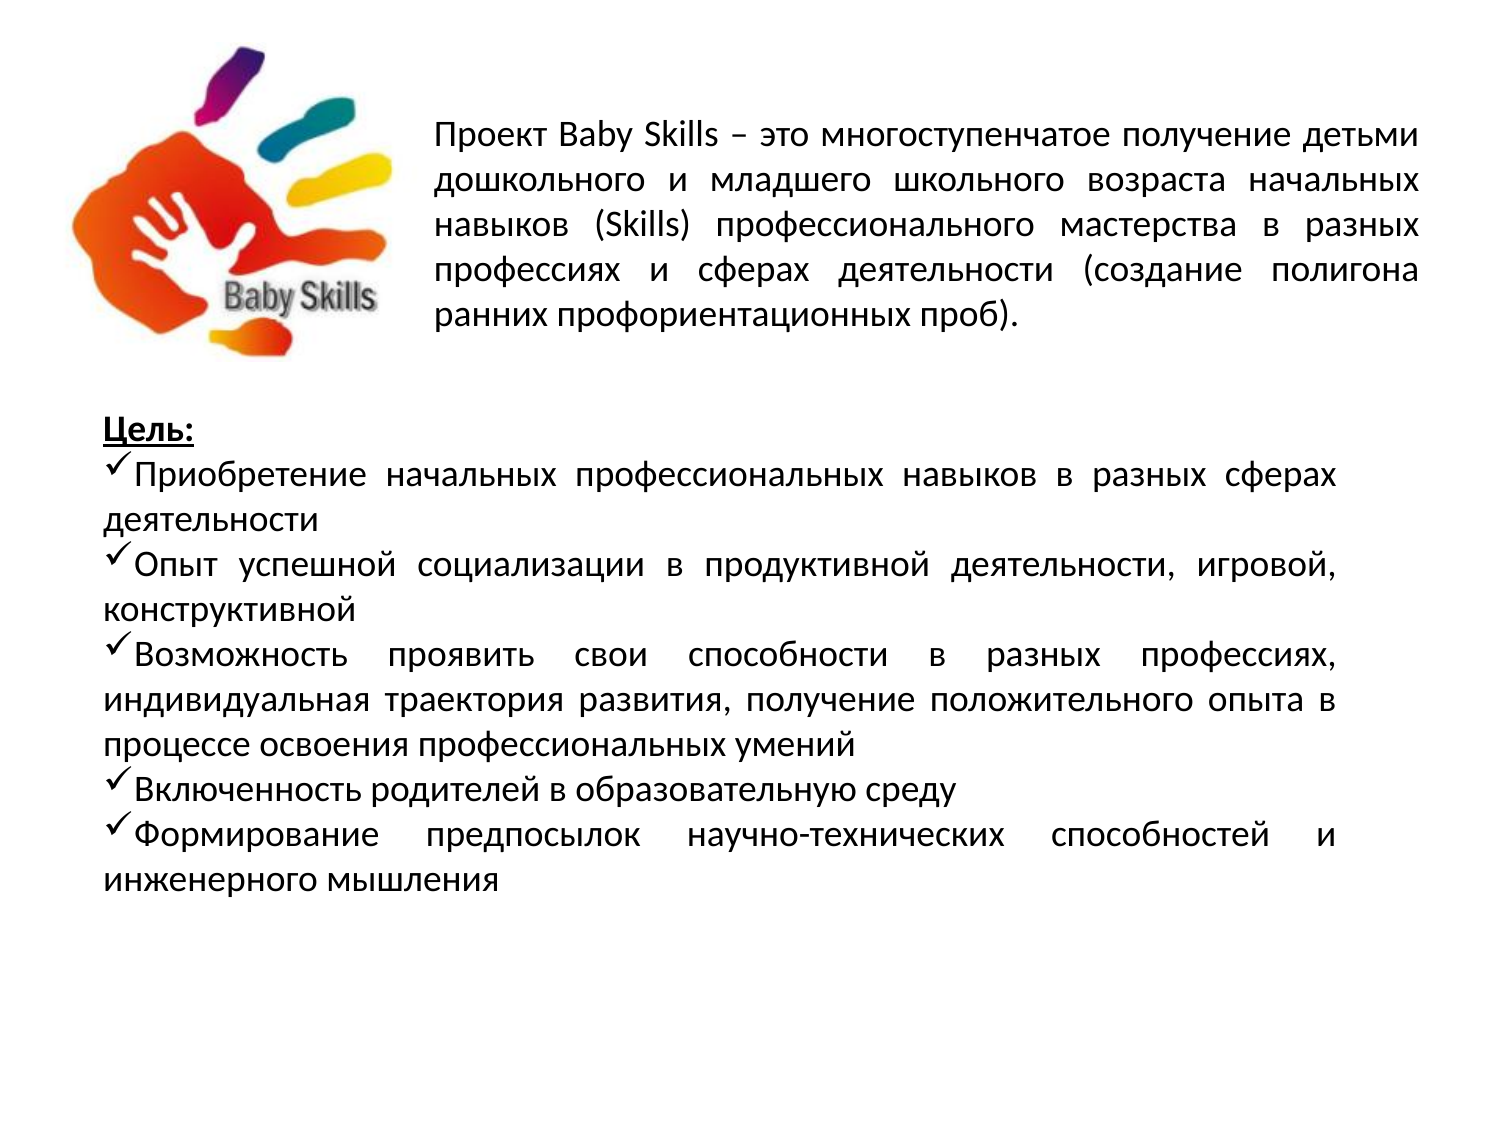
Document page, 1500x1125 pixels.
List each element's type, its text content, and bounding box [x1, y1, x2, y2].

text_box Цель: Приобретение начальных профессиональных навыков в разных сферах деятельности Опыт успешной социализации в продуктивной деятельности, игровой, конструктивной Возможность проявить свои способности в разных профессиях, индивидуальная траектория развития, получение положительного опыта в процессе освоения профессиональных умений Включенность родителей в образовательную среду Формирование предпосылок научно-технических способностей и инженерного мышления [88, 397, 1353, 952]
picture [41, 42, 467, 362]
text_box Проект Baby Skills – это многоступенчатое получение детьми дошкольного и младшего школьного возраста начальных навыков (Skills) профессионального мастерства в разных профессиях и сферах деятельности (создание полигона ранних профориентационных проб). [419, 101, 1435, 387]
